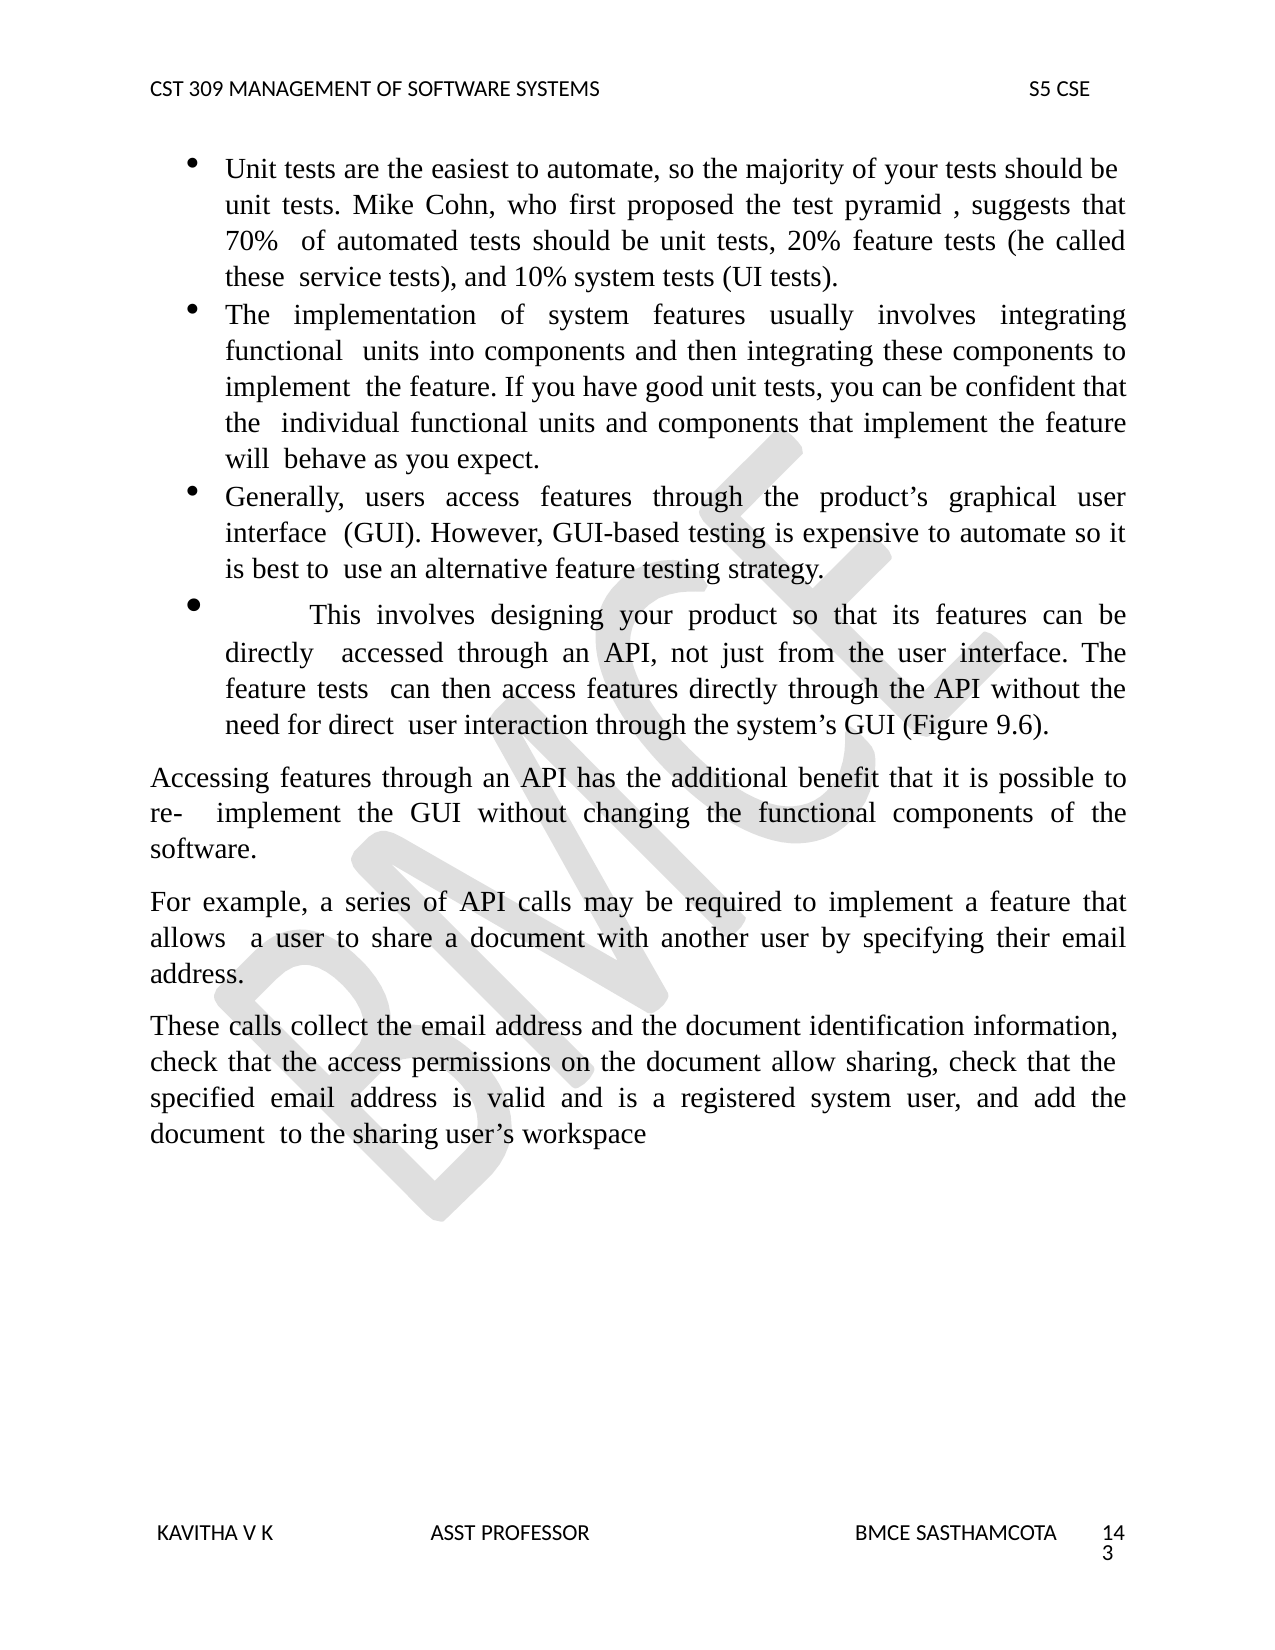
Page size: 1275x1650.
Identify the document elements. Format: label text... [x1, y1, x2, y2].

text_box CST 309 MANAGEMENT OF SOFTWARE SYSTEMS [147, 71, 606, 101]
text_box KAVITHA V K [154, 1521, 278, 1546]
footer ASST PROFESSOR [428, 1521, 594, 1650]
slide_number 143 [1095, 1521, 1132, 1650]
text_box S5 CSE [1027, 71, 1093, 101]
text_box Unit tests are the easiest to automate, so the majority of your tests should be unit tests. Mike Cohn, who first proposed the test pyramid , suggests that 70% of automated tests should be unit tests, 20% feature tests (he called these service tests), and 10% system tests (UI tests). The implementation of system features usually involves integrating functional units into components and then integrating these components to implement the feature. If you have good unit tests, you can be confident that the individual functional units and components that implement the feature will behave as you expect. Generally, users access features through the product’s graphical user interface (GUI). However, GUI-based testing is expensive to automate so it is best to use an alternative feature testing strategy. This involves designing your product so that its features can be directly accessed through an API, not just from the user interface. The feature tests can then access features directly through the API without the need for direct user interaction through the system’s GUI (Figure 9.6). Accessing features through an API has the additional benefit that it is possible to re- implement the GUI without changing the functional components of the software. For example, a series of API calls may be required to implement a feature that allows a user to share a document with another user by specifying their email address. These calls collect the email address and the document identification information, check that the access permissions on the document allow sharing, check that the specified email address is valid and is a registered system user, and add the document to the sharing user’s workspace [147, 147, 1128, 1150]
slide_number BMCE SASTHAMCOTA [853, 1521, 1063, 1650]
